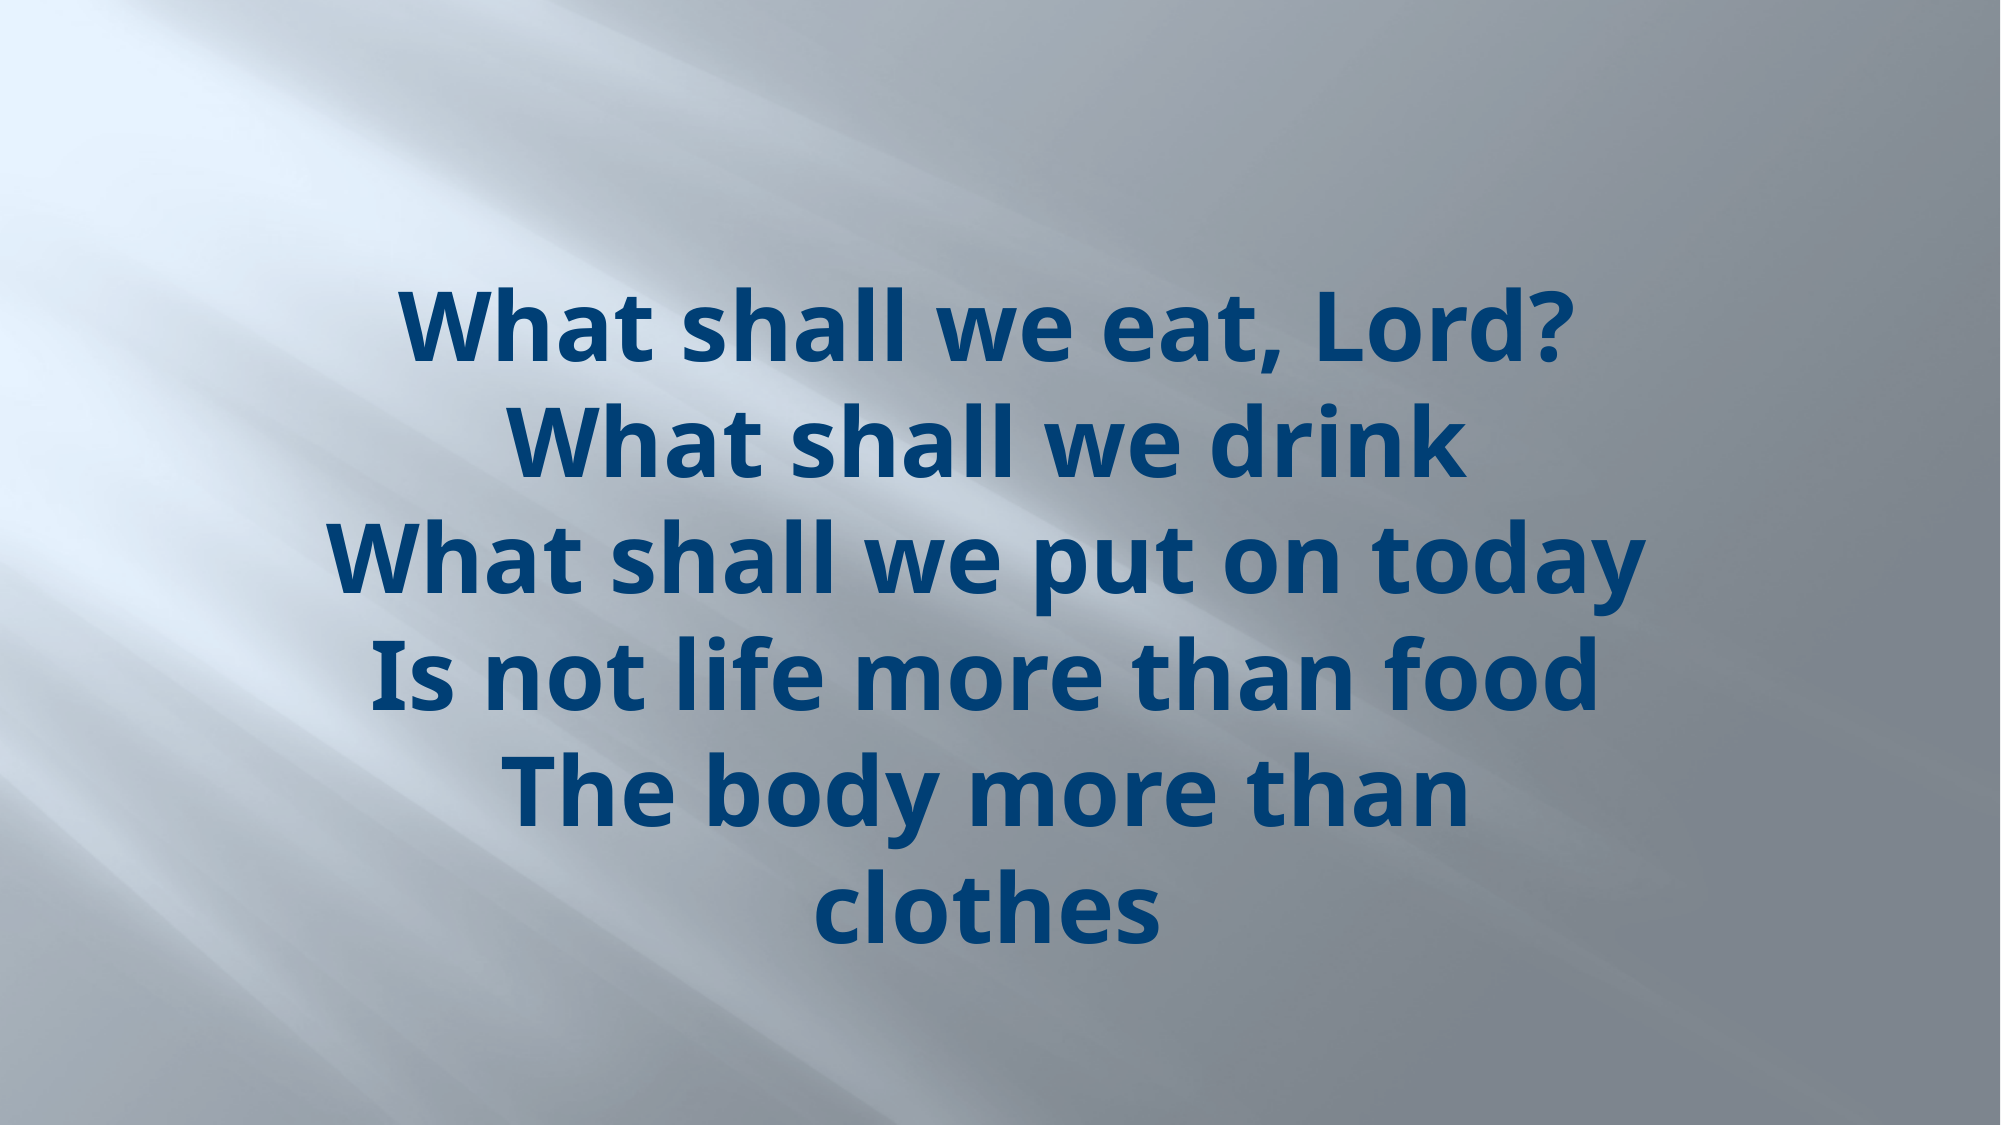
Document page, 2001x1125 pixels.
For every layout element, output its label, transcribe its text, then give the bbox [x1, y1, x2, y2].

title What shall we eat, Lord? What shall we drink What shall we put on today Is not life more than food The body more than clothes [312, 149, 1663, 963]
